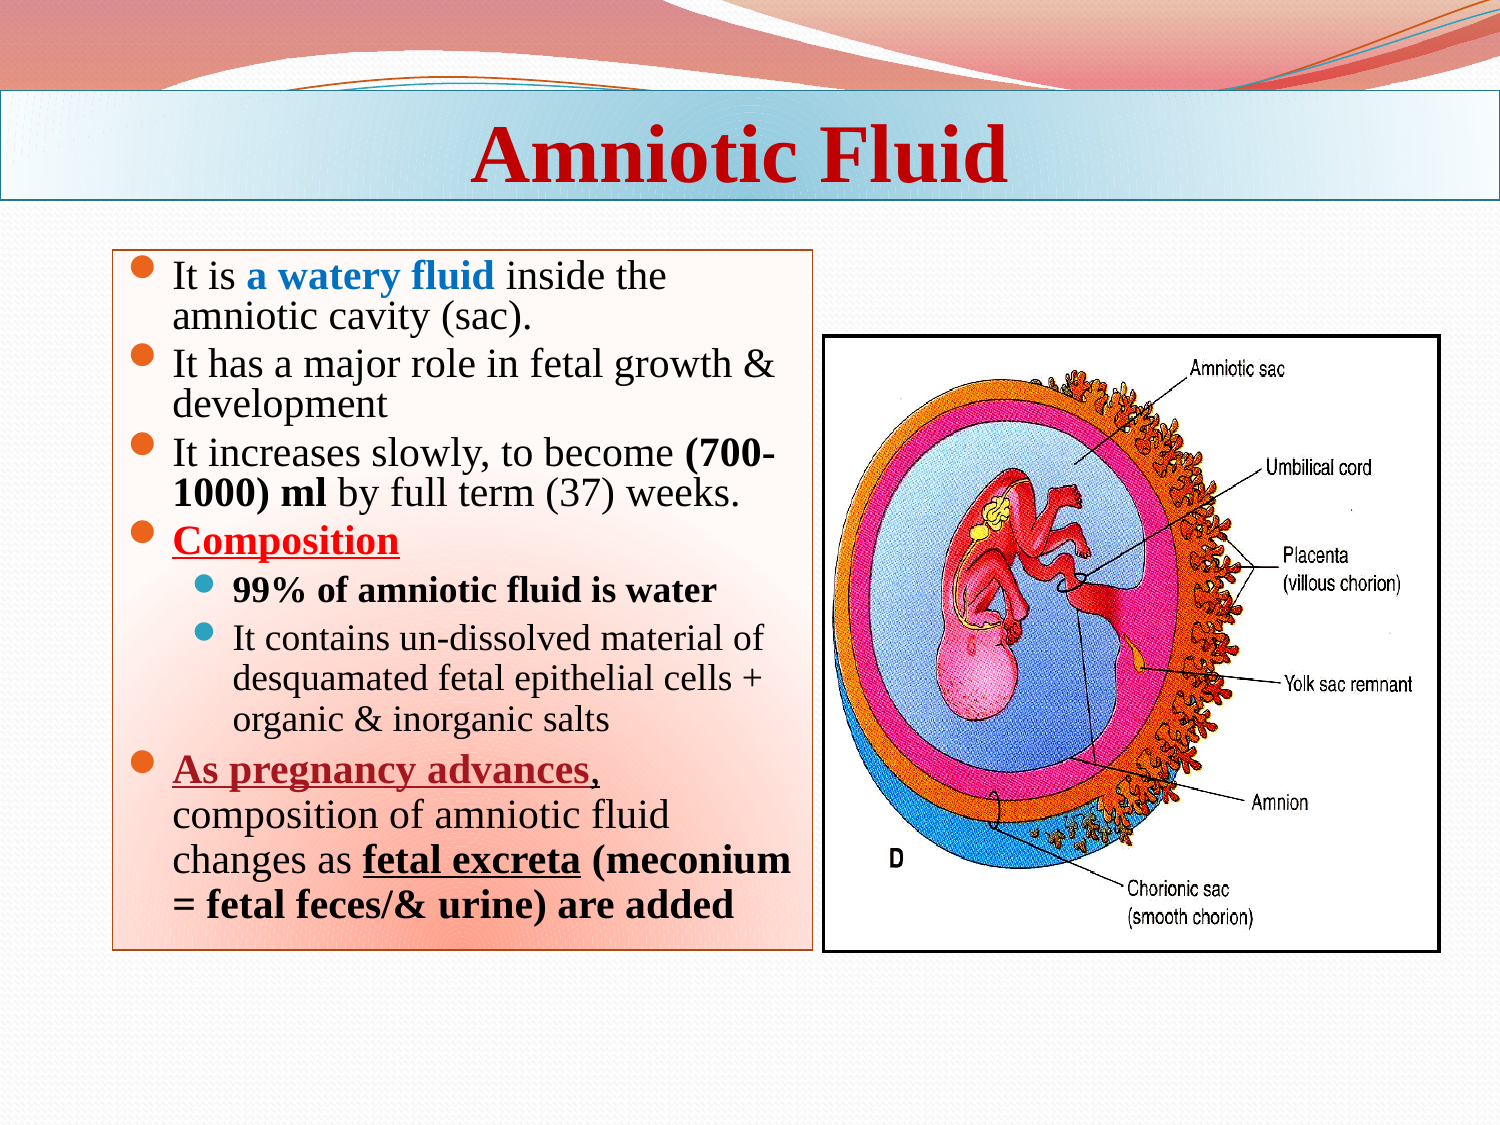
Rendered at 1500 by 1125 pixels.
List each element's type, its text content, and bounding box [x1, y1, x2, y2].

title Amniotic Fluid [0, 90, 1500, 201]
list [824, 337, 1438, 951]
list It is a watery fluid inside the amniotic cavity (sac). It has a major role in fetal growth & development It increases slowly, to become (700-1000) ml by full term (37) weeks. Composition 99% of amniotic fluid is water It contains un-dissolved material of desquamated fetal epithelial cells + organic & inorganic salts As pregnancy advances, composition of amniotic fluid changes as fetal excreta (meconium = fetal feces/& urine) are added [112, 249, 813, 951]
